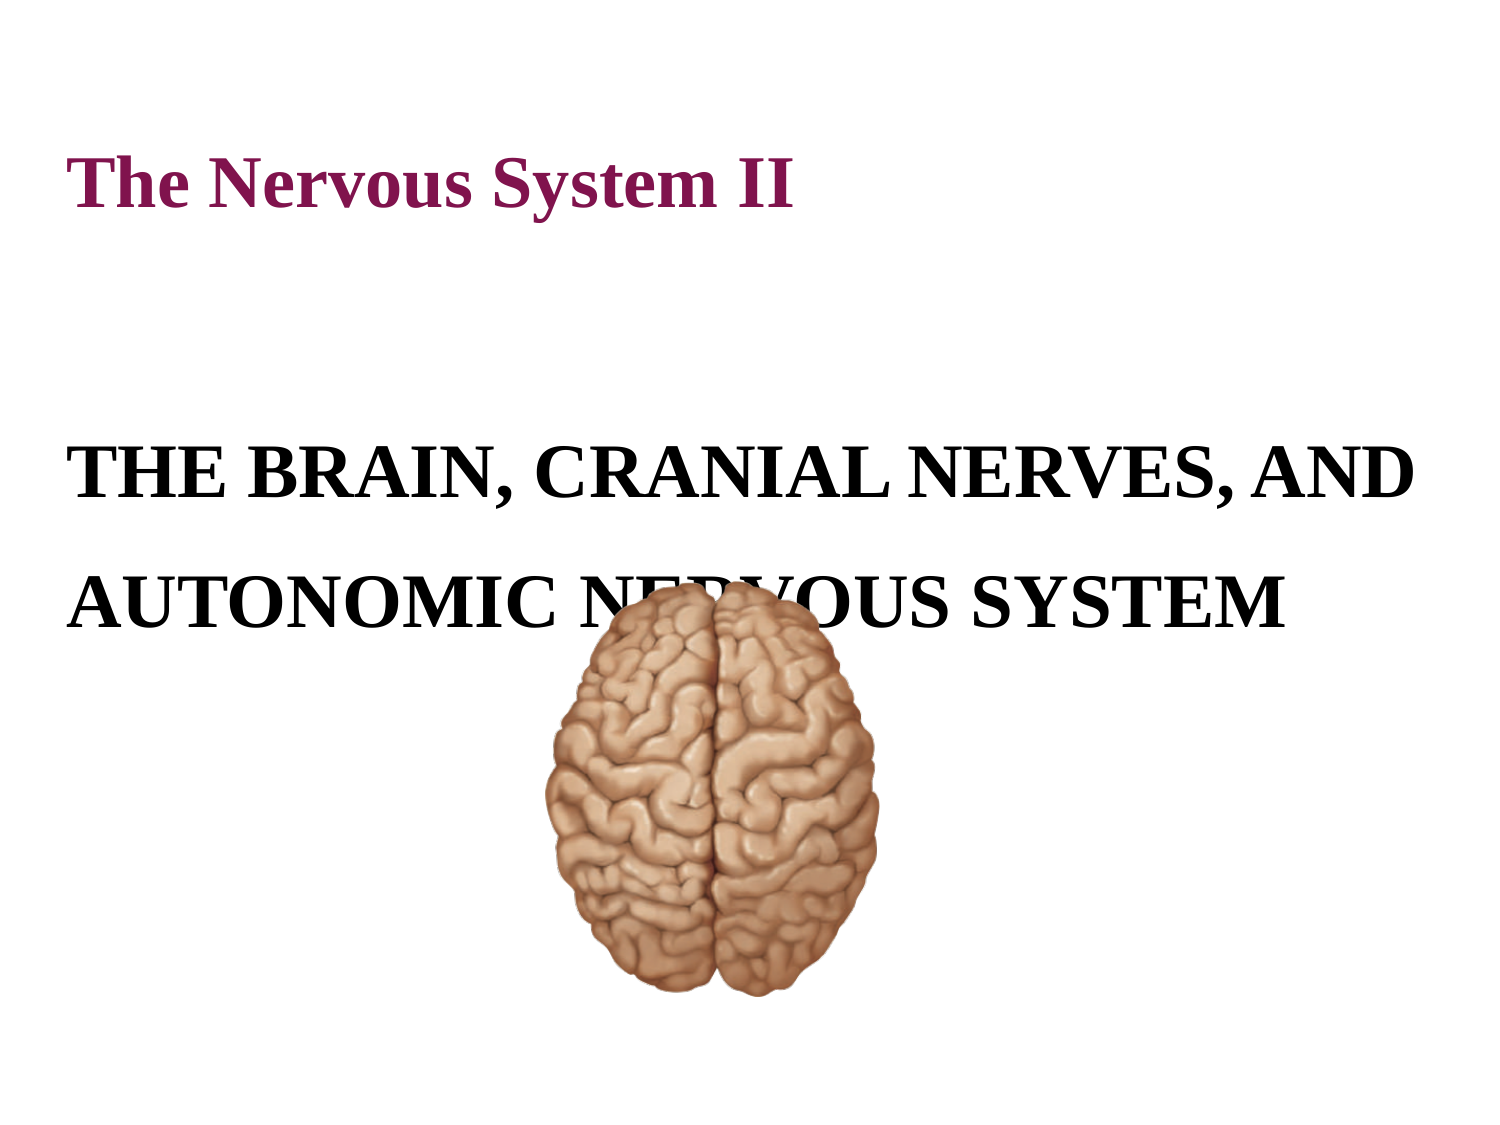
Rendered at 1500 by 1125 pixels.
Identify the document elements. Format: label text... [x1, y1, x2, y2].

list THE BRAIN, CRANIAL NERVES, AND AUTONOMIC NERVOUS SYSTEM [50, 368, 1450, 931]
picture [545, 581, 880, 997]
title The Nervous System II [50, 67, 1450, 239]
